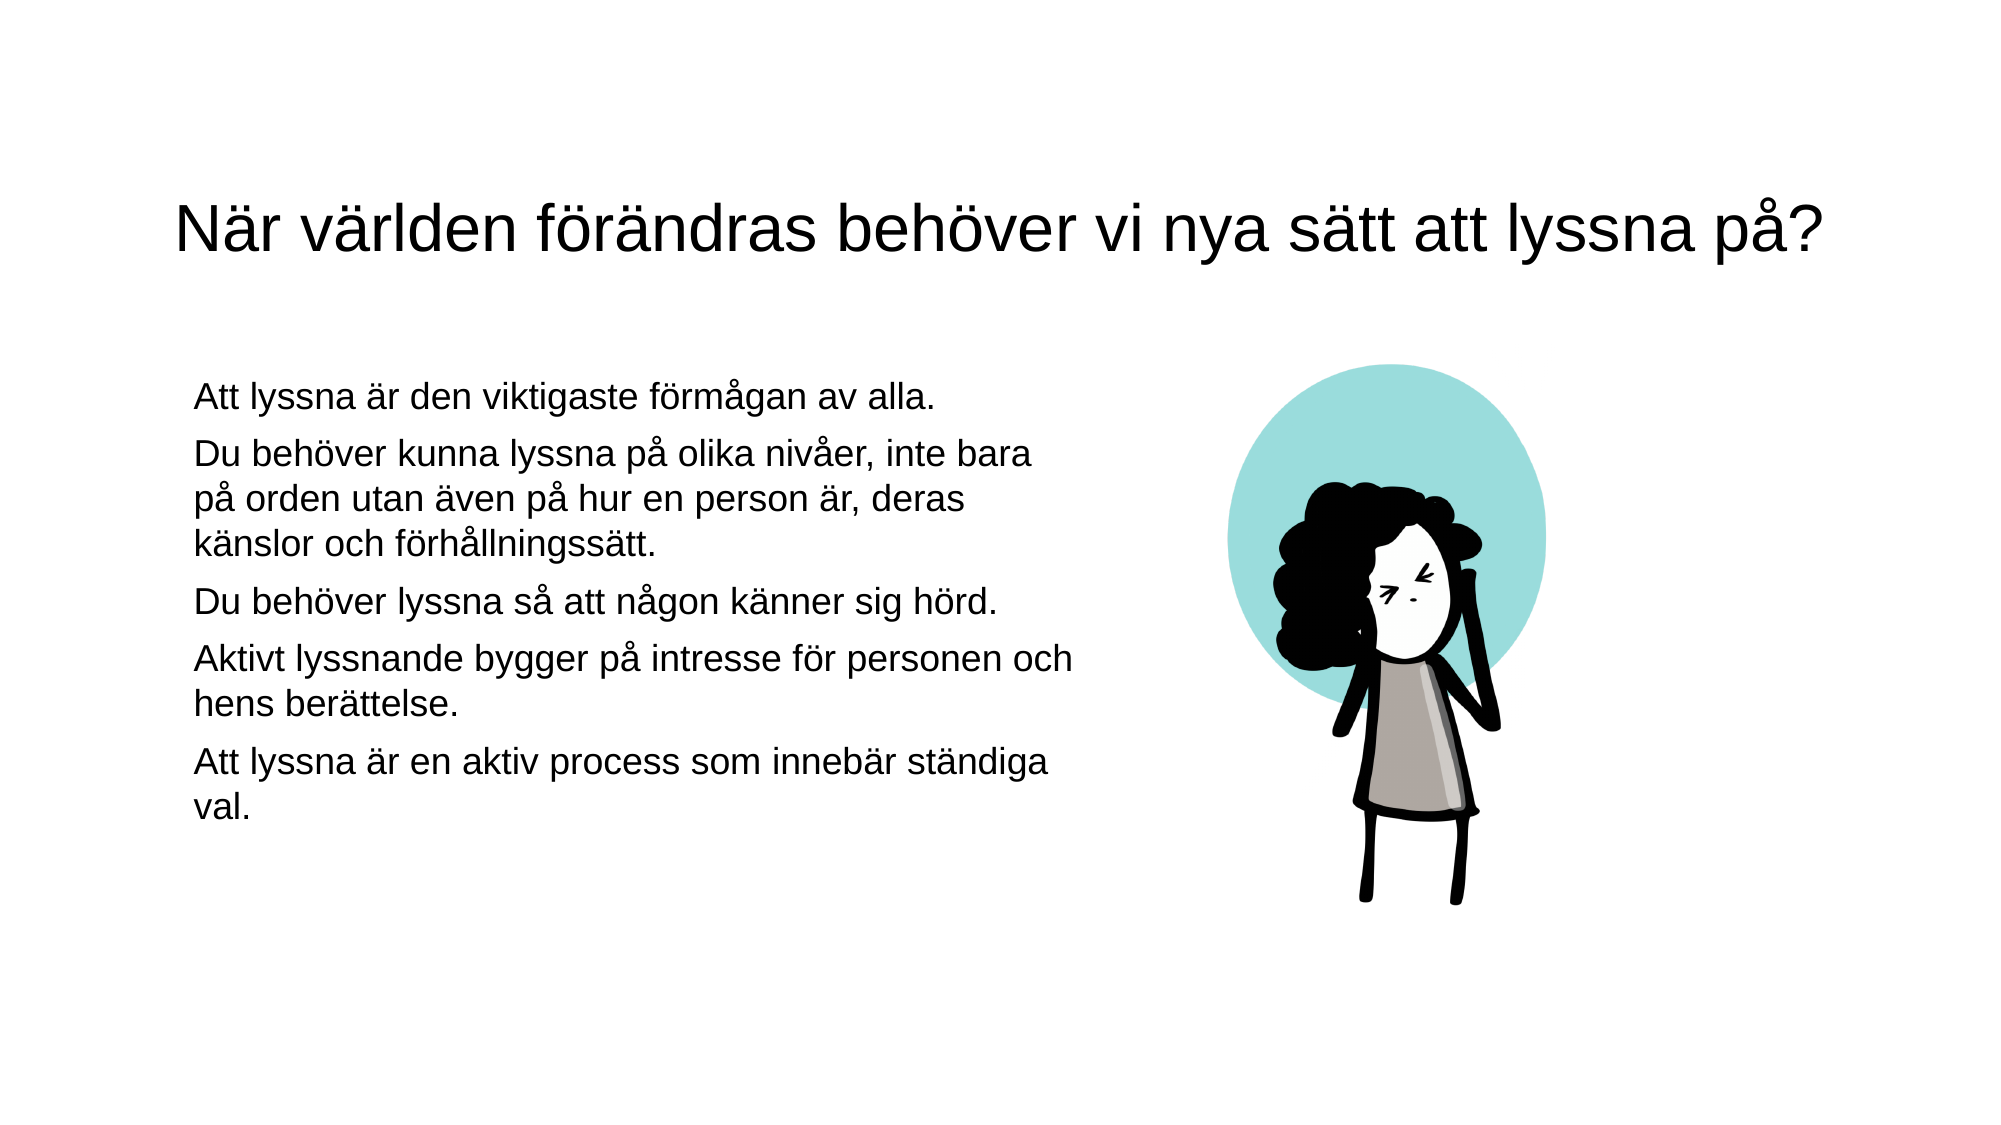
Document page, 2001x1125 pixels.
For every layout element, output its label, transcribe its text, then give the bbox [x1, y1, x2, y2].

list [910, 249, 1924, 1009]
text_box Att lyssna är den viktigaste förmågan av alla. Du behöver kunna lyssna på olika nivåer, inte bara på orden utan även på hur en person är, deras känslor och förhållningssätt. Du behöver lyssna så att någon känner sig hörd. Aktivt lyssnande bygger på intresse för personen och hens berättelse. Att lyssna är en aktiv process som innebär ständiga val. [178, 364, 910, 835]
text_box När världen förändras behöver vi nya sätt att lyssna på? [159, 177, 1842, 273]
